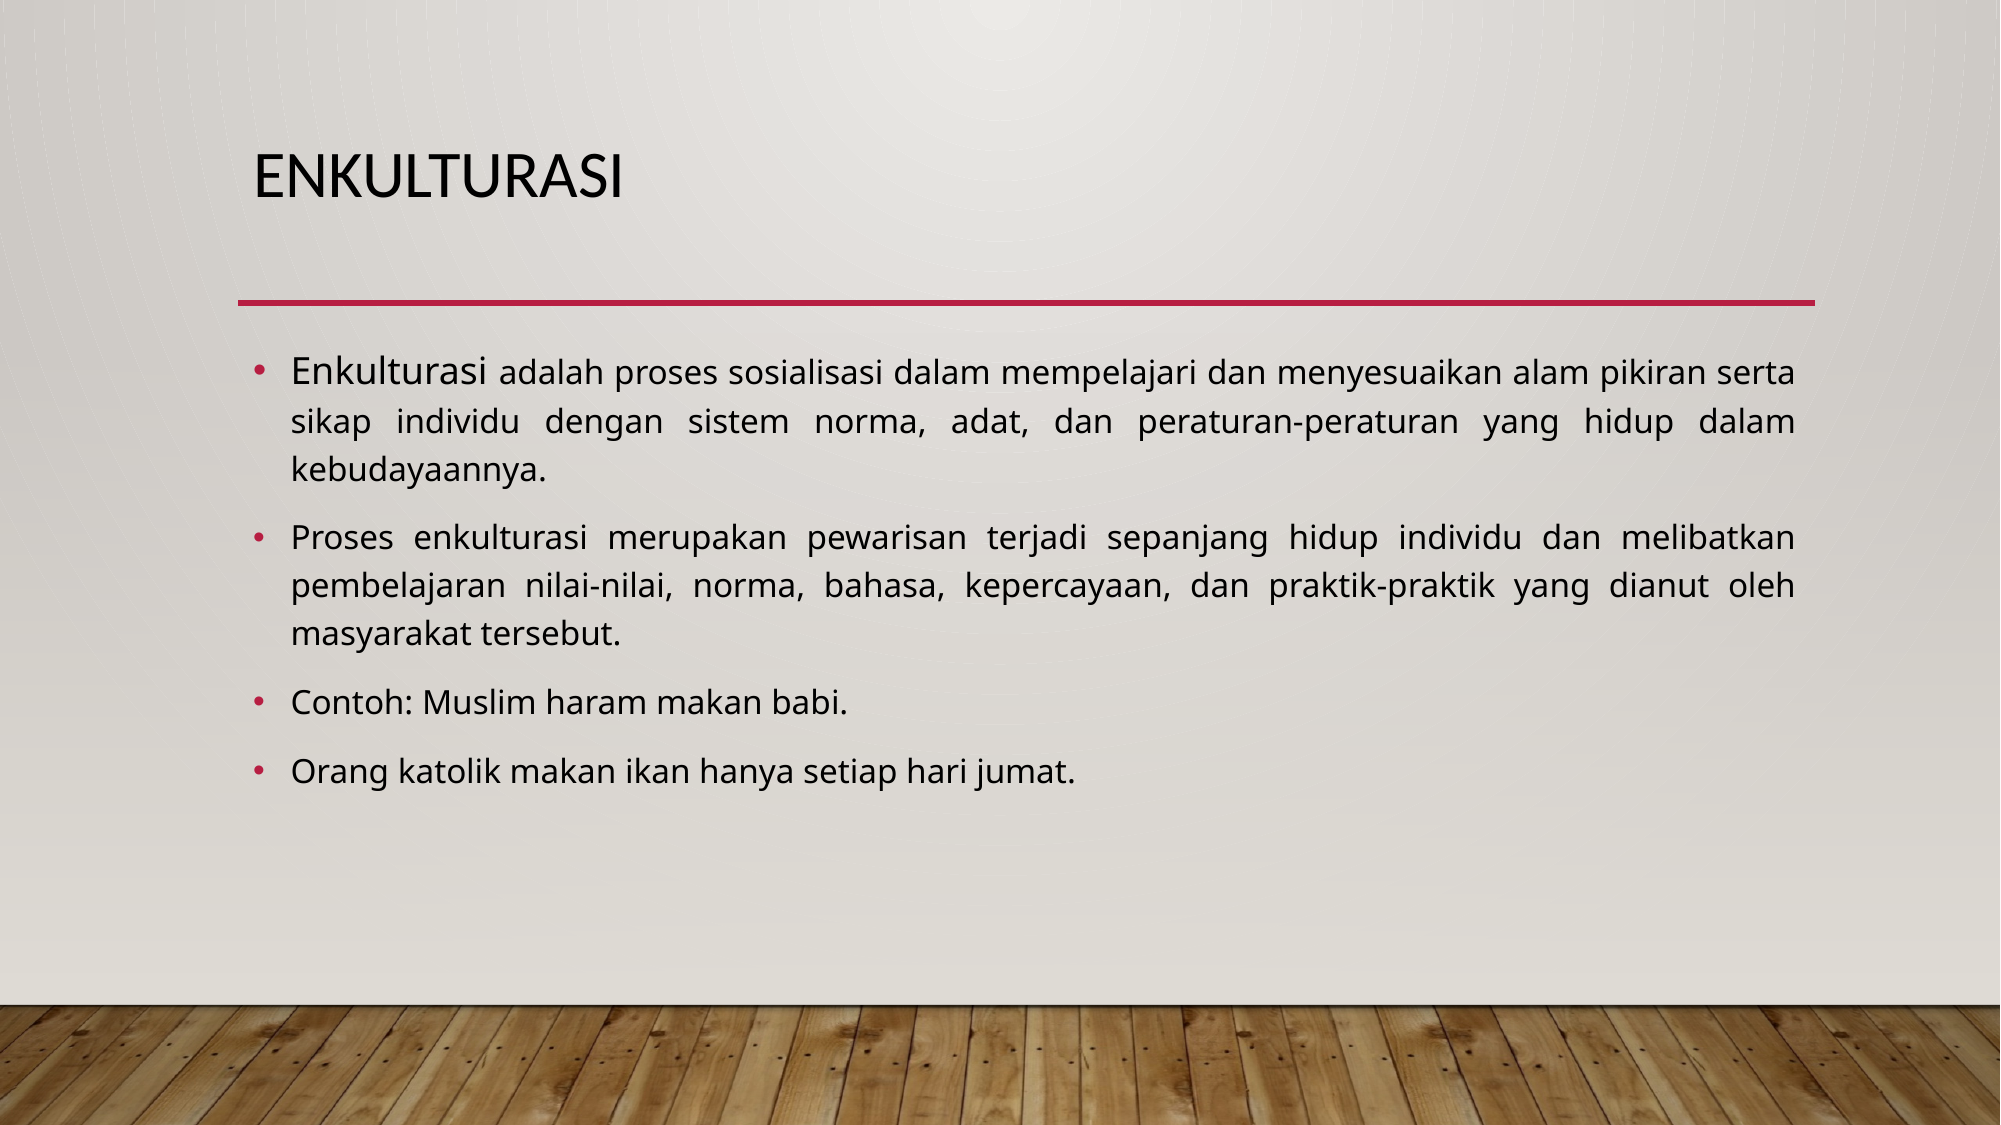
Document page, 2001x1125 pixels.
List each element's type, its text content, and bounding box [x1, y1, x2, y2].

title Enkulturasi [238, 131, 1814, 305]
list Enkulturasi adalah proses sosialisasi dalam mempelajari dan menyesuaikan alam pikiran serta sikap individu dengan sistem norma, adat, dan peraturan-peraturan yang hidup dalam kebudayaannya. Proses enkulturasi merupakan pewarisan terjadi sepanjang hidup individu dan melibatkan pembelajaran nilai-nilai, norma, bahasa, kepercayaan, dan praktik-praktik yang dianut oleh masyarakat tersebut. Contoh: Muslim haram makan babi. Orang katolik makan ikan hanya setiap hari jumat. [238, 330, 1814, 897]
picture [0, 1005, 2000, 1125]
